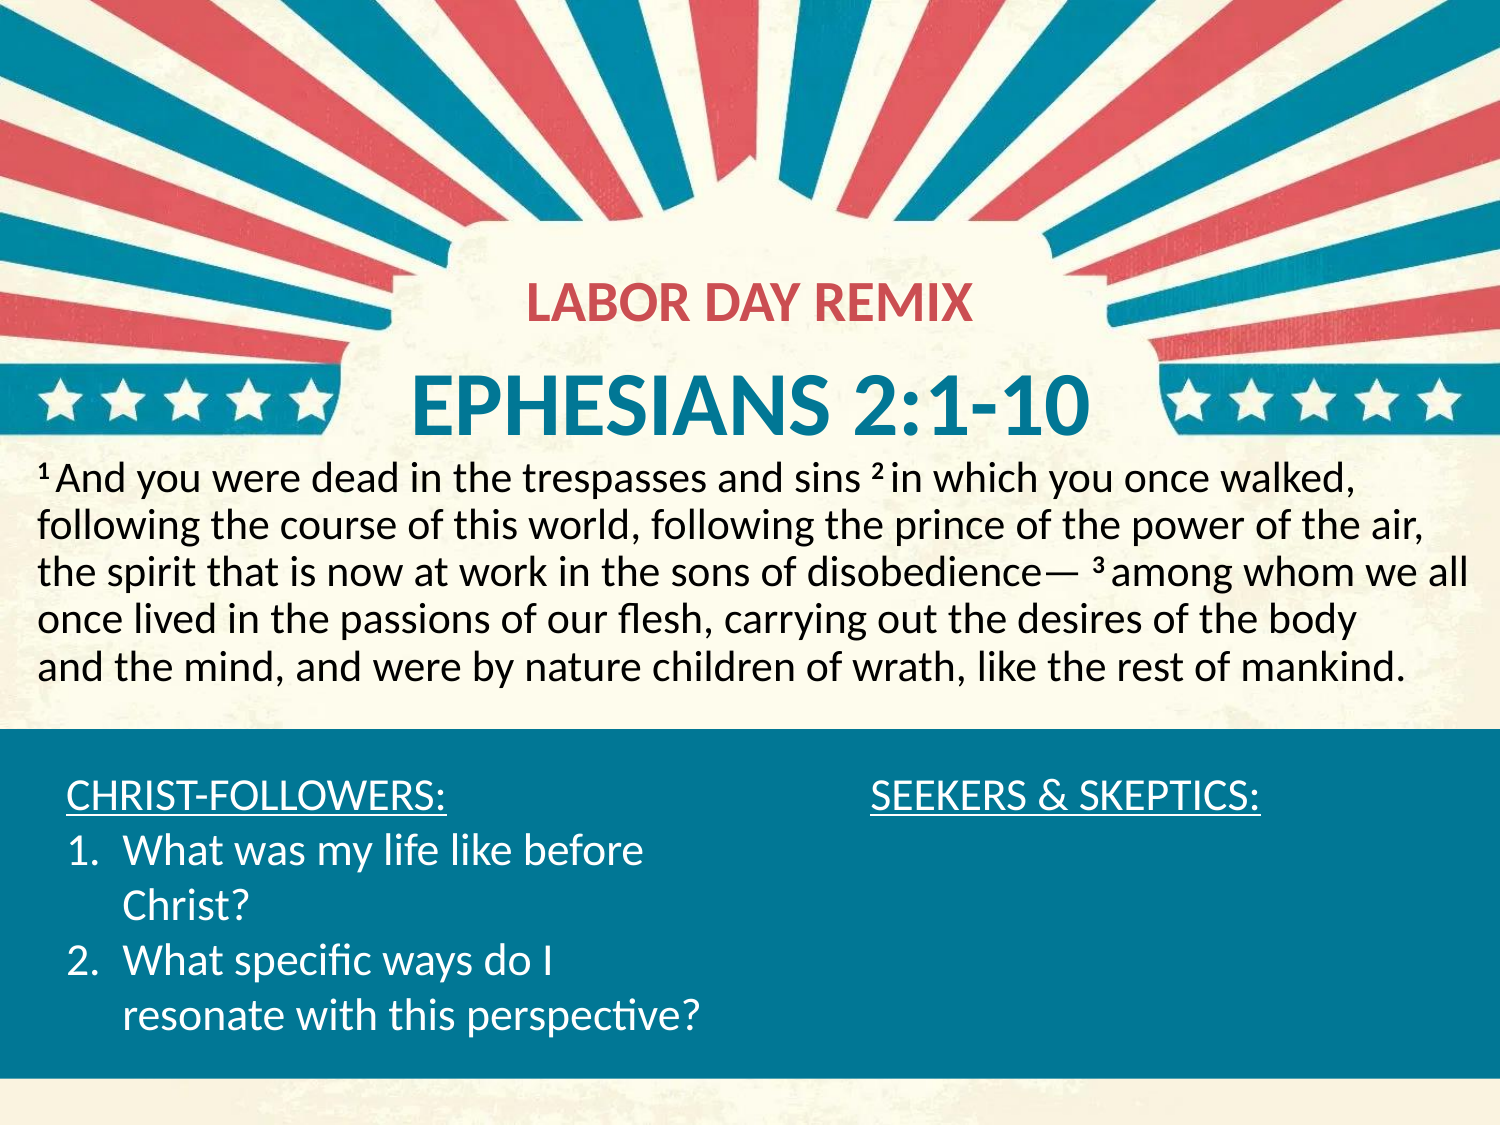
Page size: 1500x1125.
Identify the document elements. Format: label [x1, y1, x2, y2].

list [0, 0, 1500, 1125]
